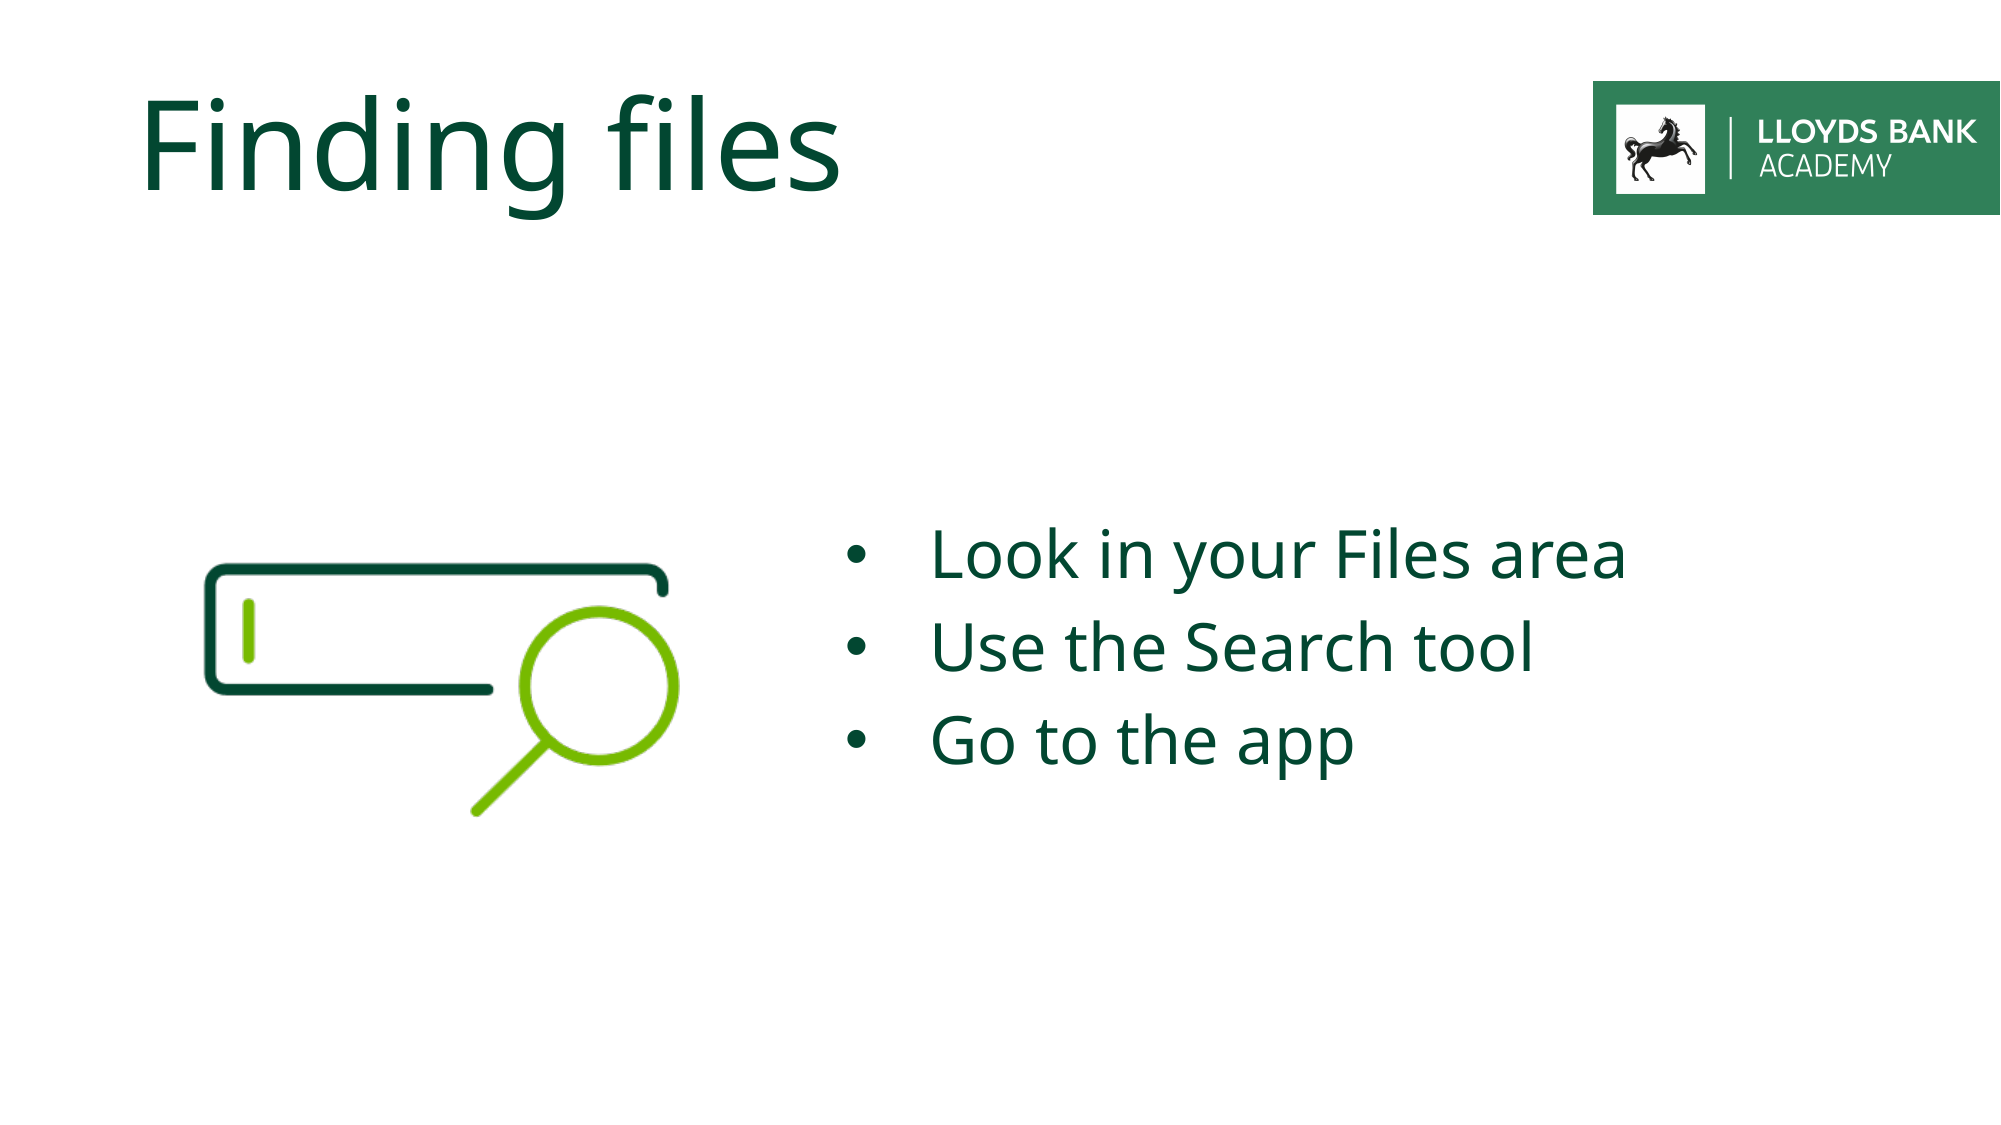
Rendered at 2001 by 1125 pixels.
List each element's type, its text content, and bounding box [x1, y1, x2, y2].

list Finding files [121, 75, 1579, 221]
picture [1593, 81, 2000, 215]
list Look in your Files area Use the Search tool Go to the app [830, 328, 1879, 972]
picture [121, 328, 763, 972]
